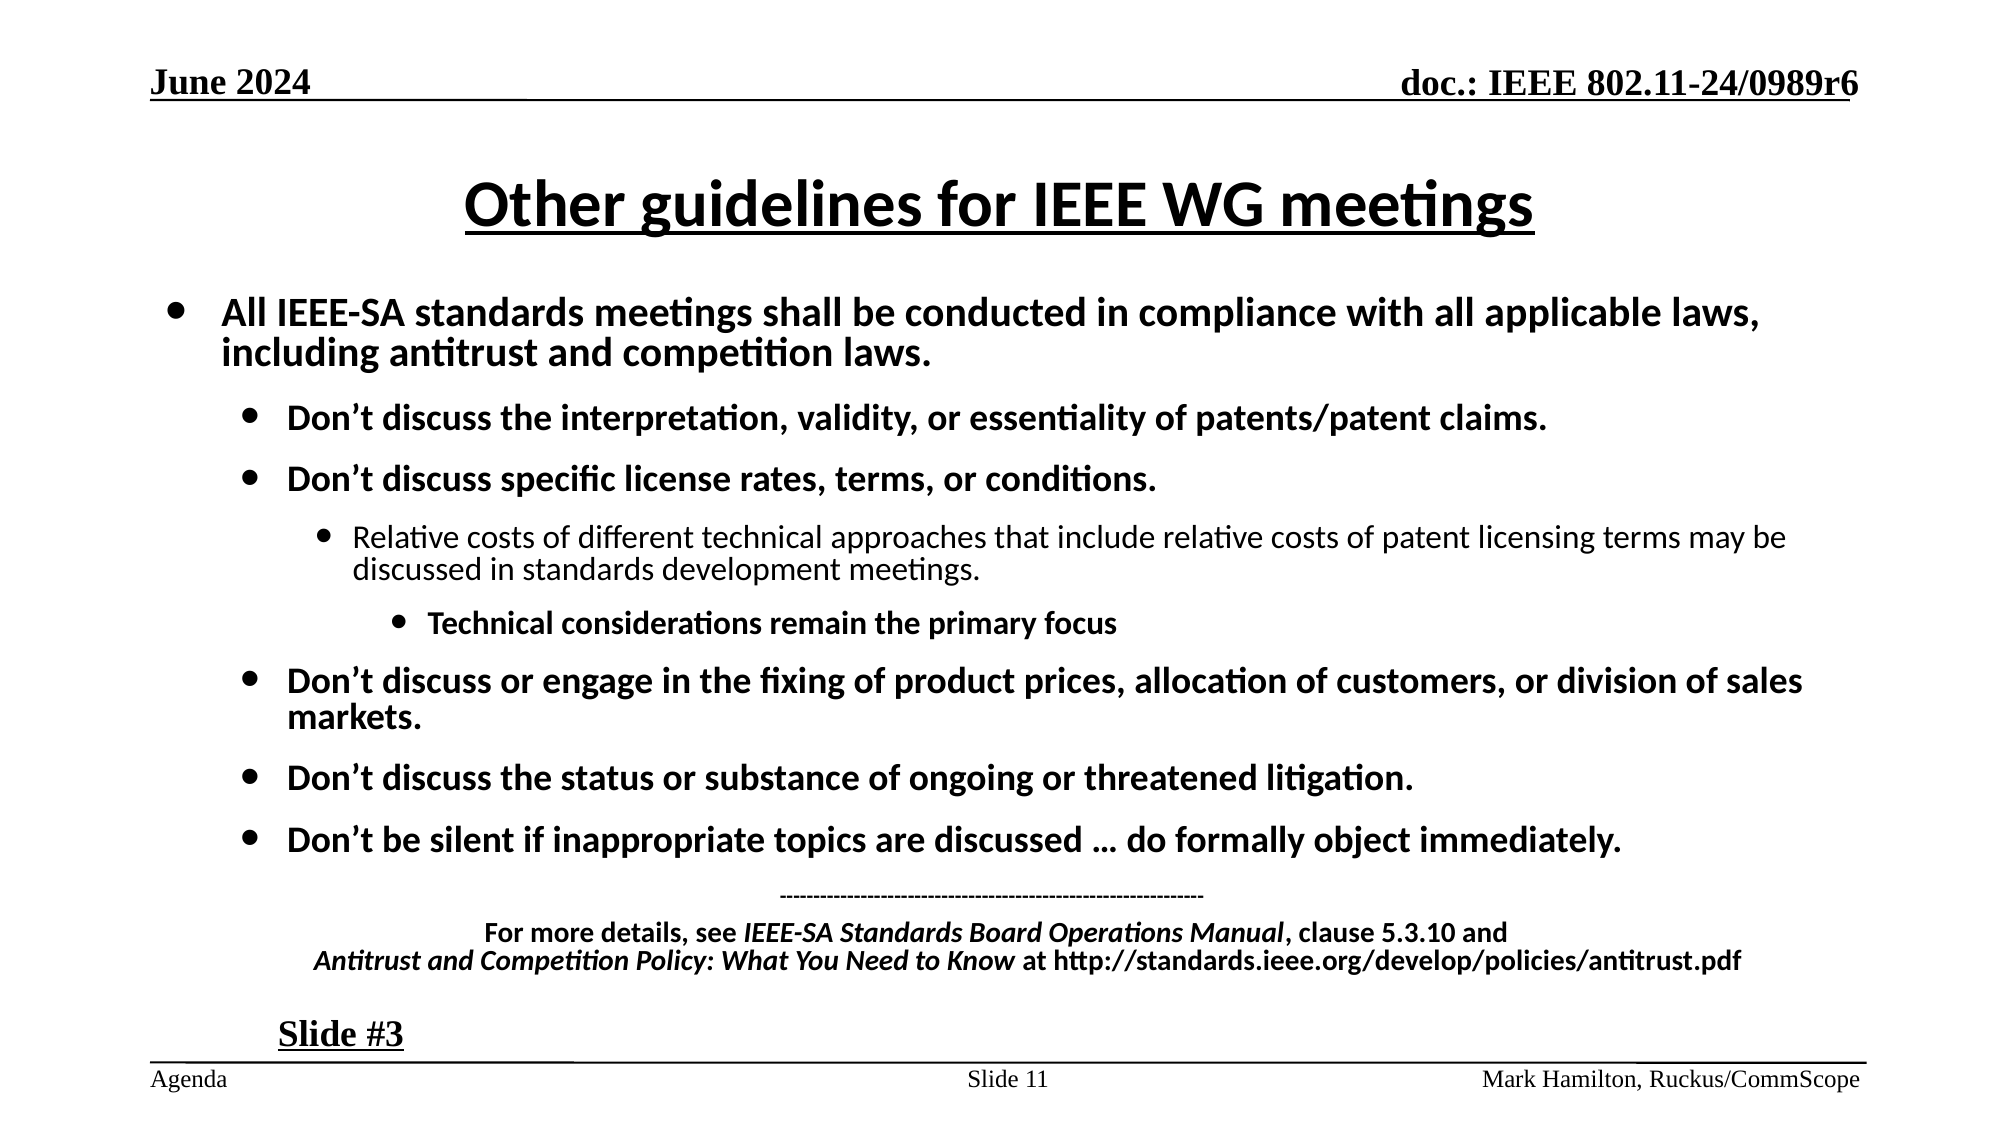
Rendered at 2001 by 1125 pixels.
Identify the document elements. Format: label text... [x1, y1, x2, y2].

list All IEEE-SA standards meetings shall be conducted in compliance with all applicable laws, including antitrust and competition laws. Don’t discuss the interpretation, validity, or essentiality of patents/patent claims. Don’t discuss specific license rates, terms, or conditions. Relative costs of different technical approaches that include relative costs of patent licensing terms may be discussed in standards development meetings. Technical considerations remain the primary focus Don’t discuss or engage in the fixing of product prices, allocation of customers, or division of sales markets. Don’t discuss the status or substance of ongoing or threatened litigation. Don’t be silent if inappropriate topics are discussed … do formally object immediately. --------------------------------------------------------------- For more details, see IEEE-SA Standards Board Operations Manual, clause 5.3.10 and Antitrust and Competition Policy: What You Need to Know at http://standards.ieee.org/develop/policies/antitrust.pdf [149, 286, 1850, 1000]
slide_number Slide 11 [950, 1061, 1067, 1123]
text_box Slide #3 [263, 1001, 420, 1062]
title Other guidelines for IEEE WG meetings [149, 112, 1850, 286]
